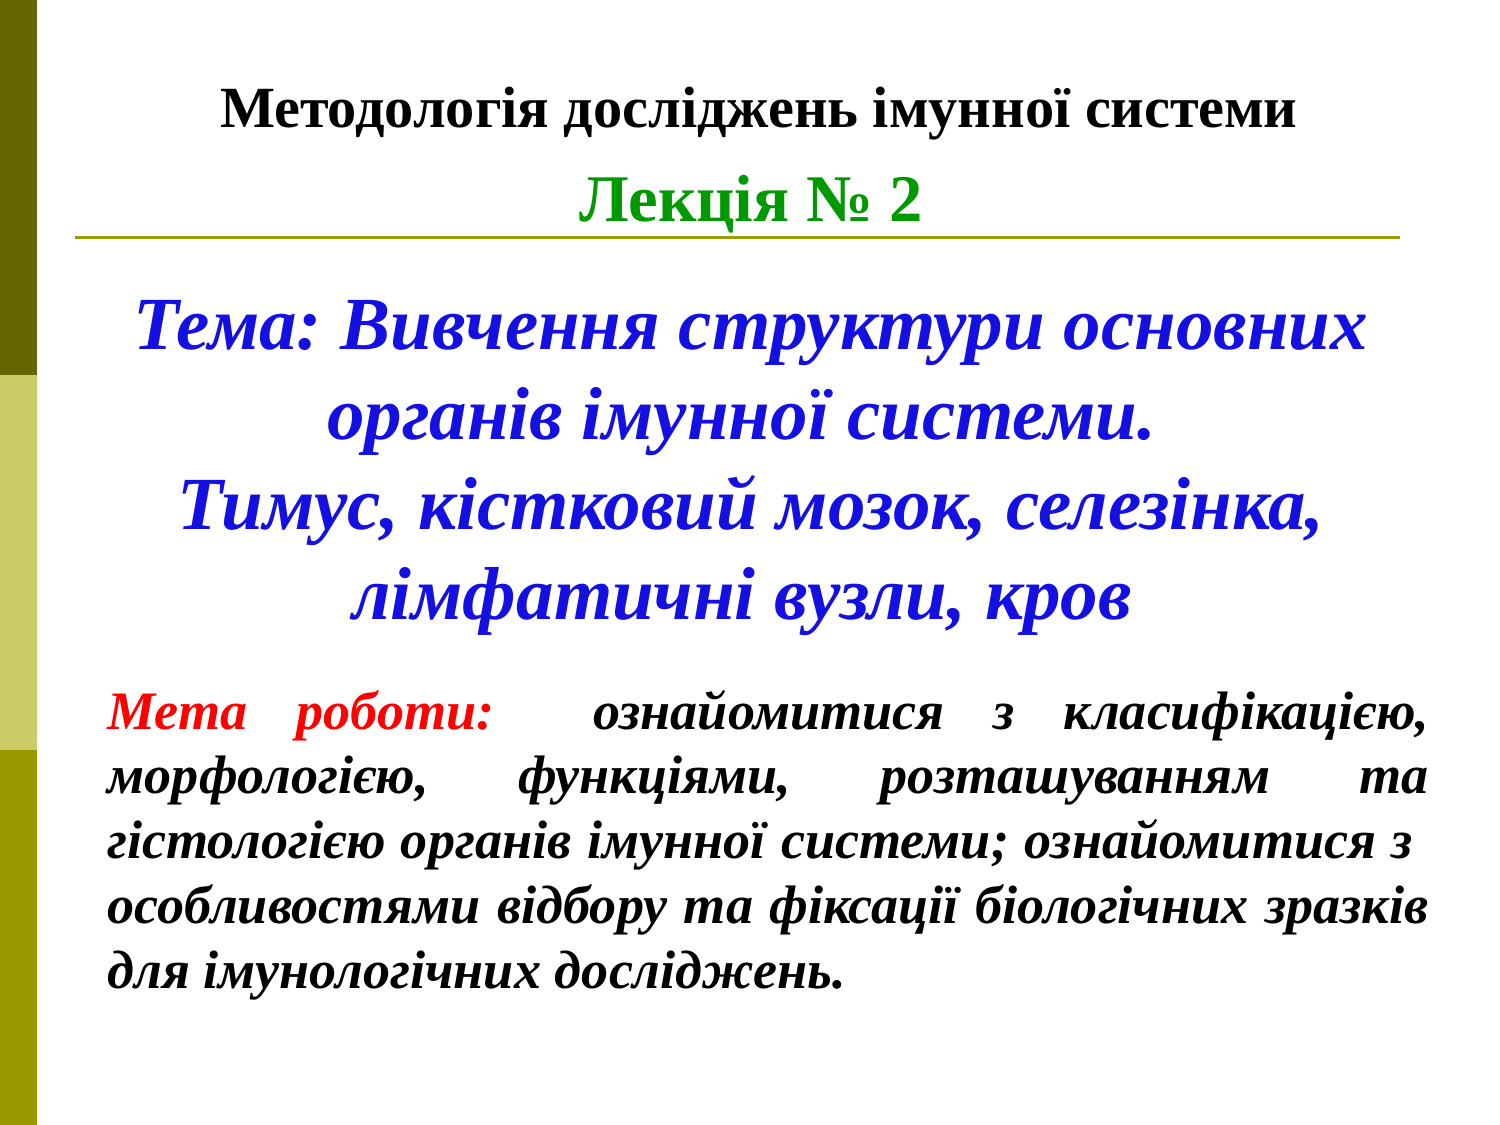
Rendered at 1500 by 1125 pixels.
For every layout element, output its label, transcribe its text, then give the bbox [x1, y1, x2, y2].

text_box Лекція № 2 Тема: Вивчення структури основних органів імунної системи. Тимус, кістковий мозок, селезінка, лімфатичні вузли, кров [75, 152, 1428, 635]
text_box Методологія досліджень імунної системи [62, 61, 1456, 147]
text_box Мета роботи: ознайомитися з класифікацією, морфологією, функціями, розташуванням та гістологією органів імунної системи; ознайомитися з особливостями відбору та фіксації біологічних зразків для імунологічних досліджень. [107, 672, 1431, 1000]
